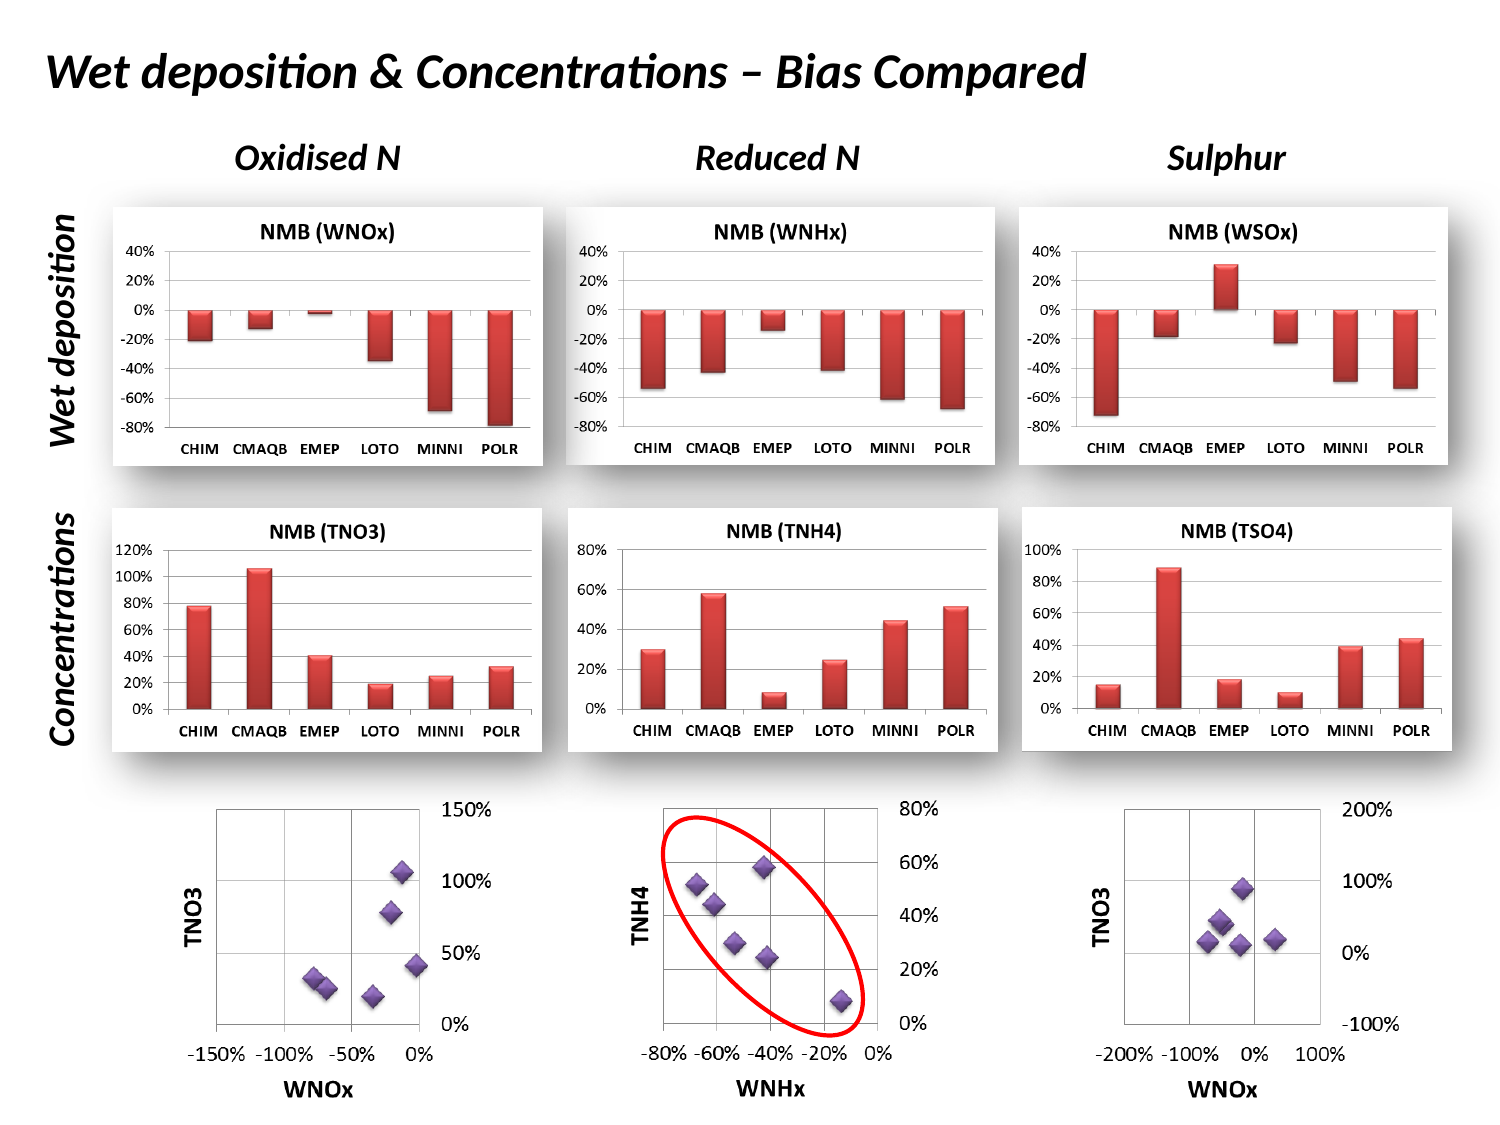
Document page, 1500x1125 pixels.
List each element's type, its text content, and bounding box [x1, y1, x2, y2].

picture [1017, 207, 1449, 465]
picture [608, 785, 949, 1123]
text_box Wet deposition & Concentrations – Bias Compared [29, 30, 1103, 106]
text_box Reduced N [680, 125, 876, 186]
text_box Sulphur [1152, 125, 1302, 186]
text_box Wet deposition [29, 199, 90, 465]
picture [111, 207, 543, 467]
picture [567, 507, 999, 752]
picture [1021, 507, 1452, 752]
text_box Concentrations [29, 497, 90, 762]
picture [111, 508, 543, 752]
text_box Oxidised N [219, 125, 416, 186]
picture [564, 207, 996, 465]
picture [161, 786, 502, 1124]
picture [1068, 786, 1410, 1124]
